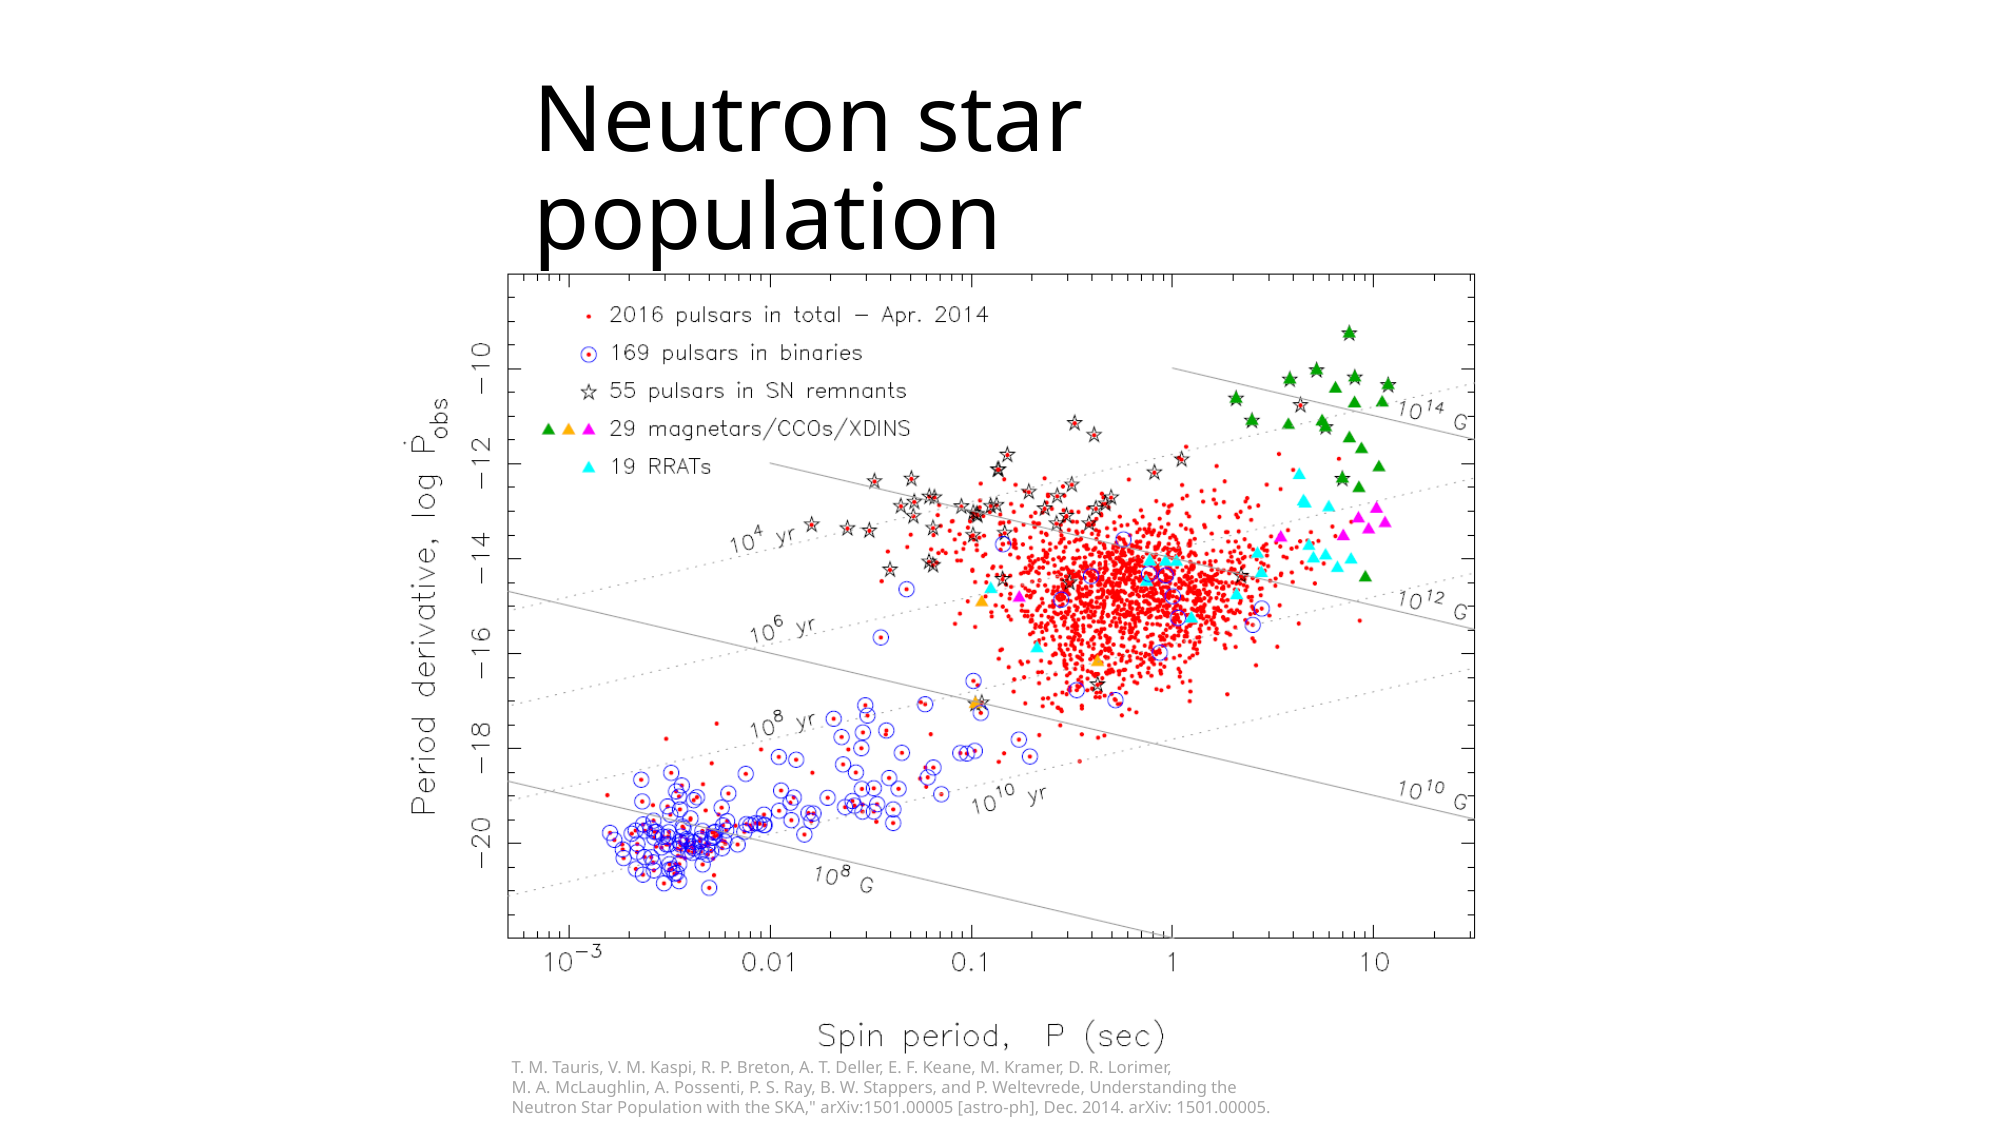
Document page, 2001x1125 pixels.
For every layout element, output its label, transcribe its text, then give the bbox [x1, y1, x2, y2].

text_box Neutron star population [518, 62, 1452, 242]
text_box T. M. Tauris, V. M. Kaspi, R. P. Breton, A. T. Deller, E. F. Keane, M. Kramer, D. R. Lorimer, M. A. McLaughlin, A. Possenti, P. S. Ray, B. W. Stappers, and P. Weltevrede, Understanding the Neutron Star Population with the SKA," arXiv:1501.00005 [astro-ph], Dec. 2014. arXiv: 1501.00005. [496, 1049, 1893, 1124]
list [381, 242, 1590, 1063]
